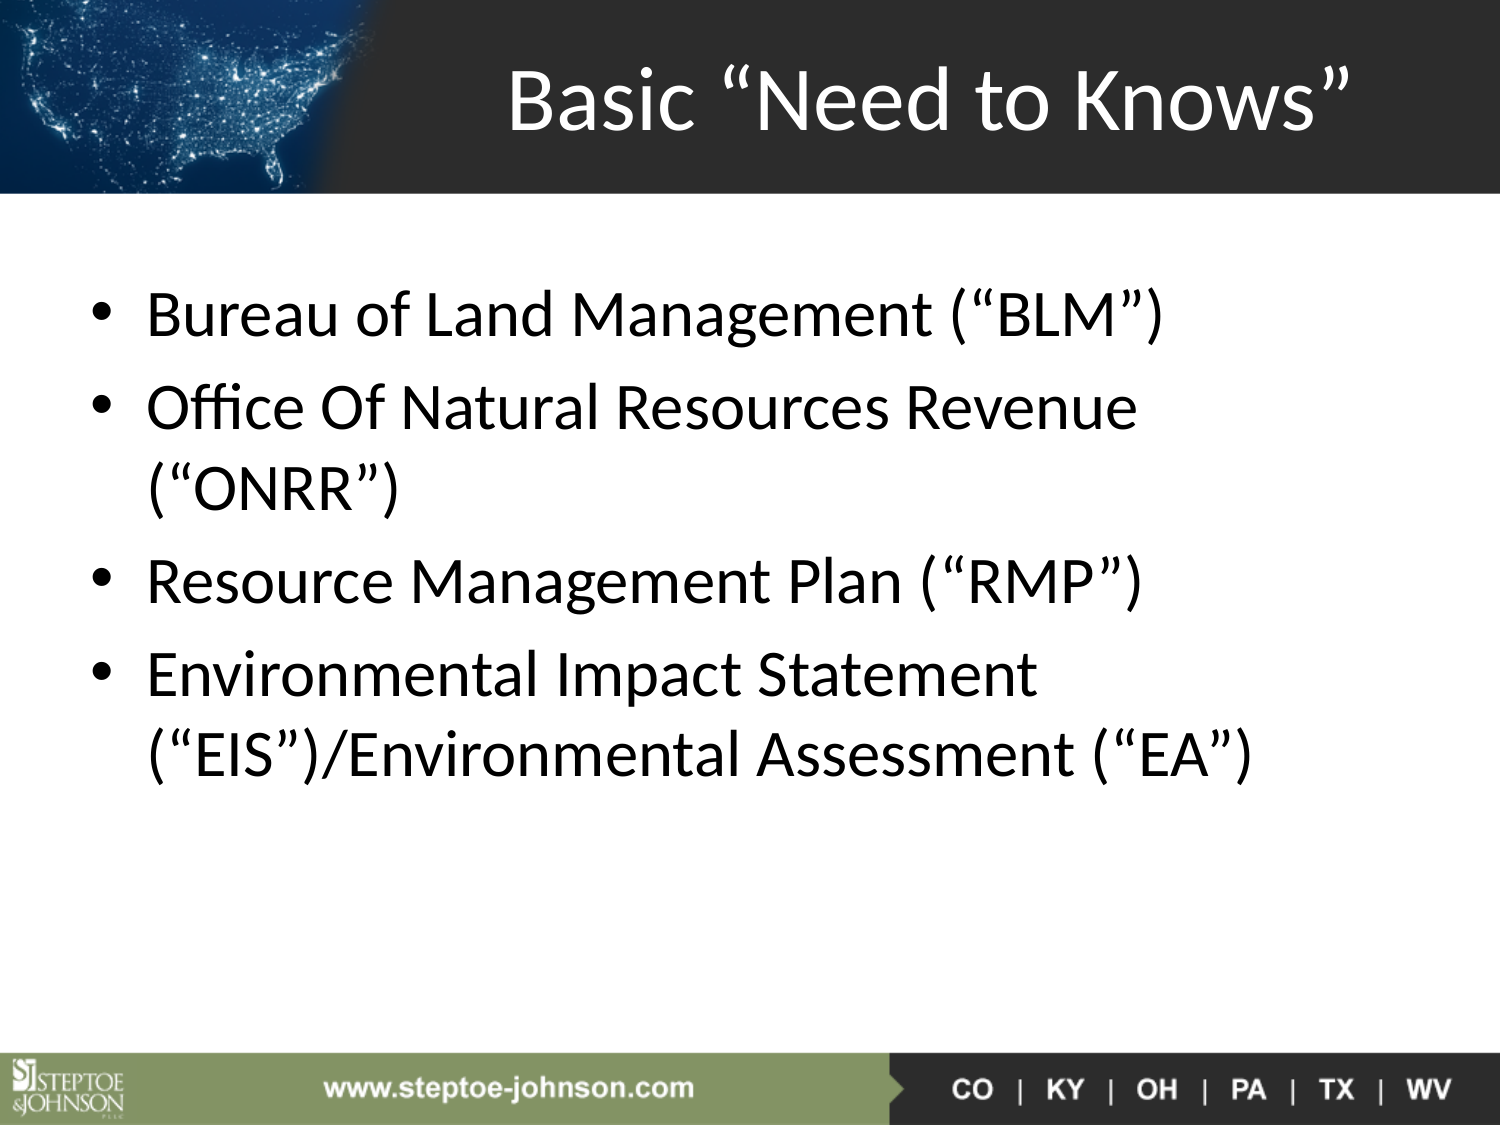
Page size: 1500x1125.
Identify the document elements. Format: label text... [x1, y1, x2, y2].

title Basic “Need to Knows” [362, 0, 1500, 188]
picture [0, 0, 1500, 1125]
list Bureau of Land Management (“BLM”) Office Of Natural Resources Revenue (“ONRR”) Resource Management Plan (“RMP”) Environmental Impact Statement (“EIS”)/Environmental Assessment (“EA”) [75, 262, 1425, 1005]
